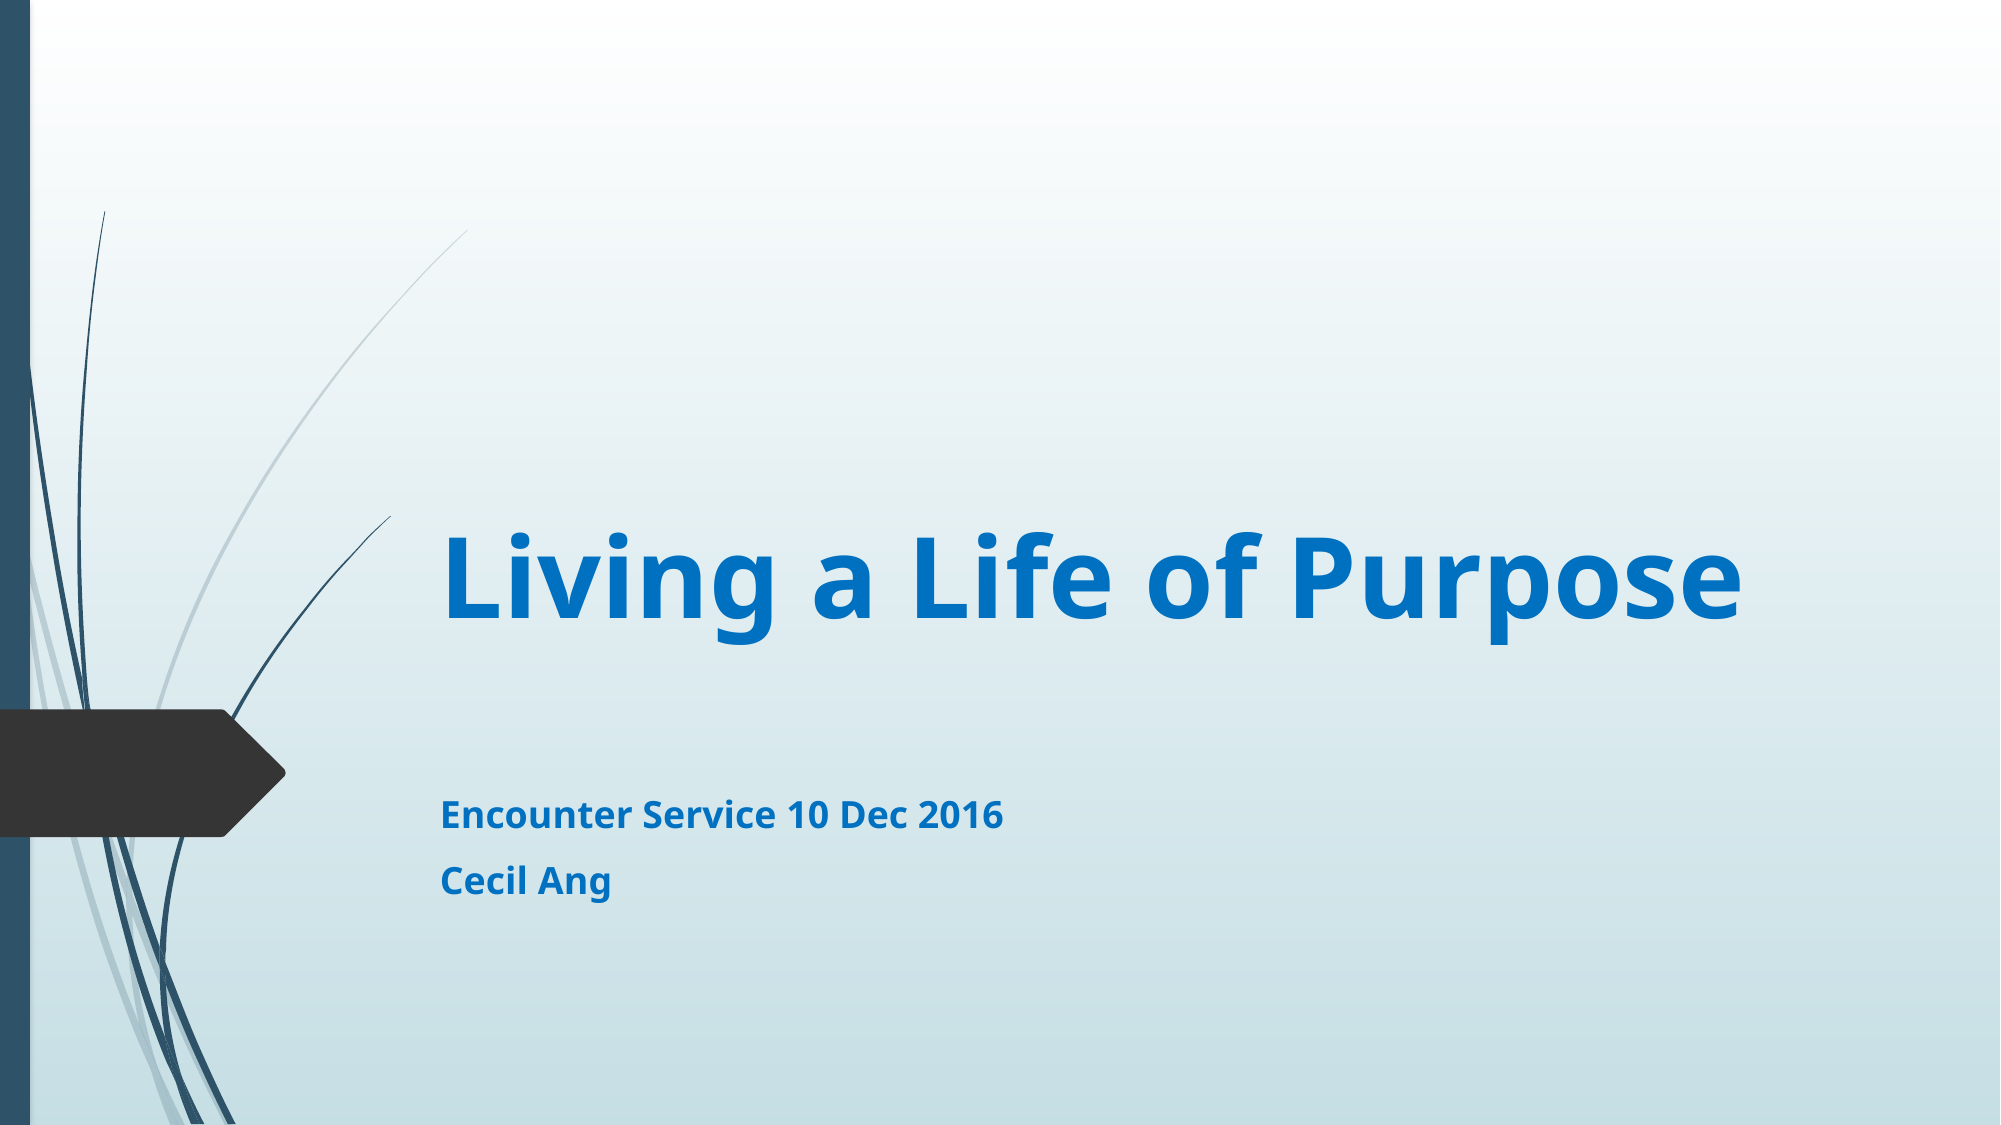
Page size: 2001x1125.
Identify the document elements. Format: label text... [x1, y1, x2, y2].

title Living a Life of Purpose [424, 412, 1888, 783]
subtitle Encounter Service 10 Dec 2016 Cecil Ang [424, 783, 1888, 969]
